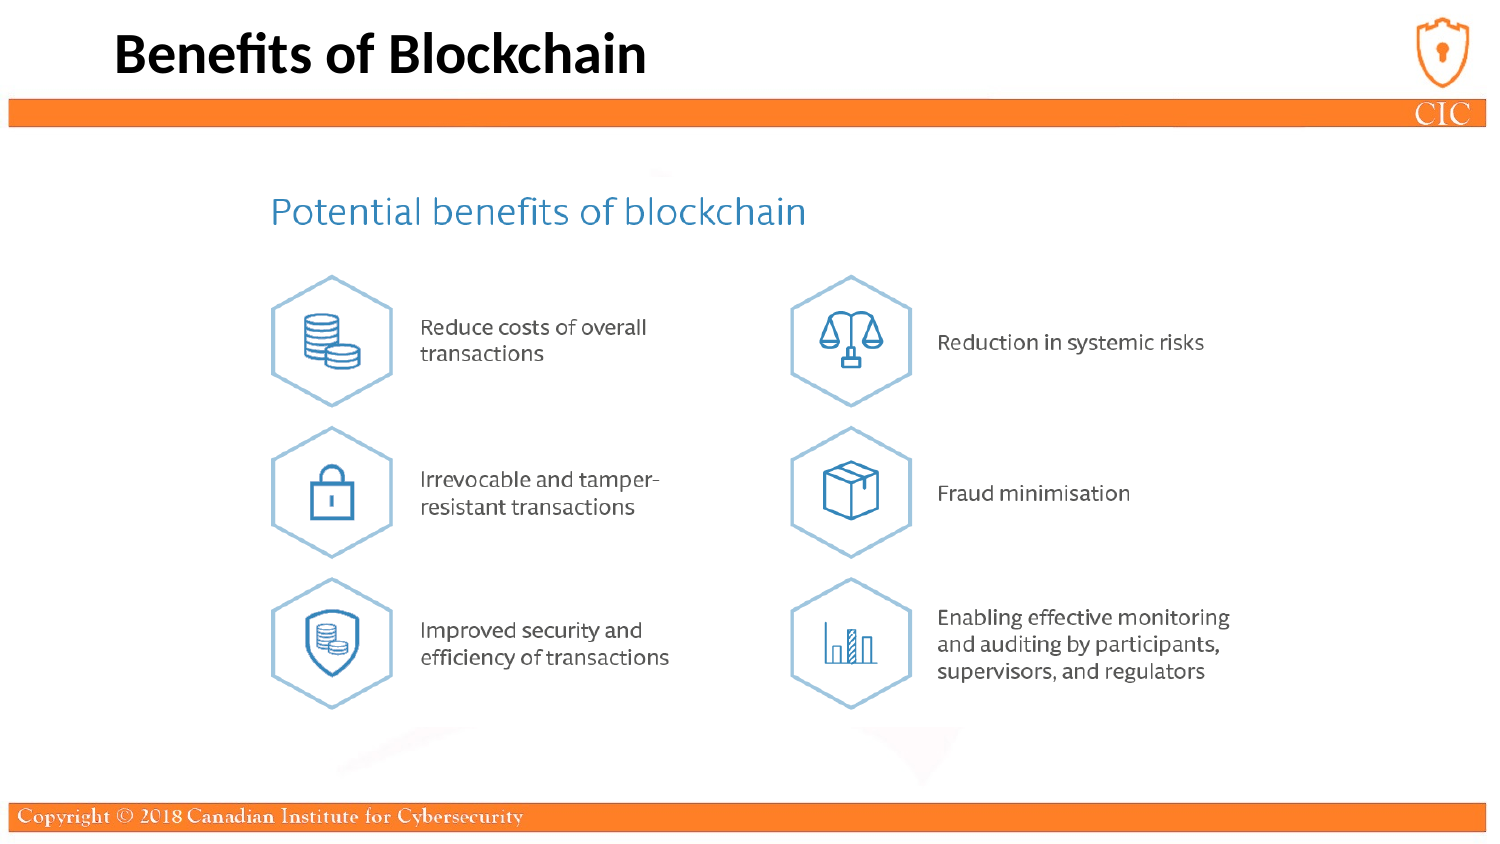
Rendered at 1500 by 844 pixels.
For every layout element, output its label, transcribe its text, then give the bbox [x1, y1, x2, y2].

text_box Benefits of Blockchain [103, 18, 1397, 93]
picture [0, 0, 1500, 844]
